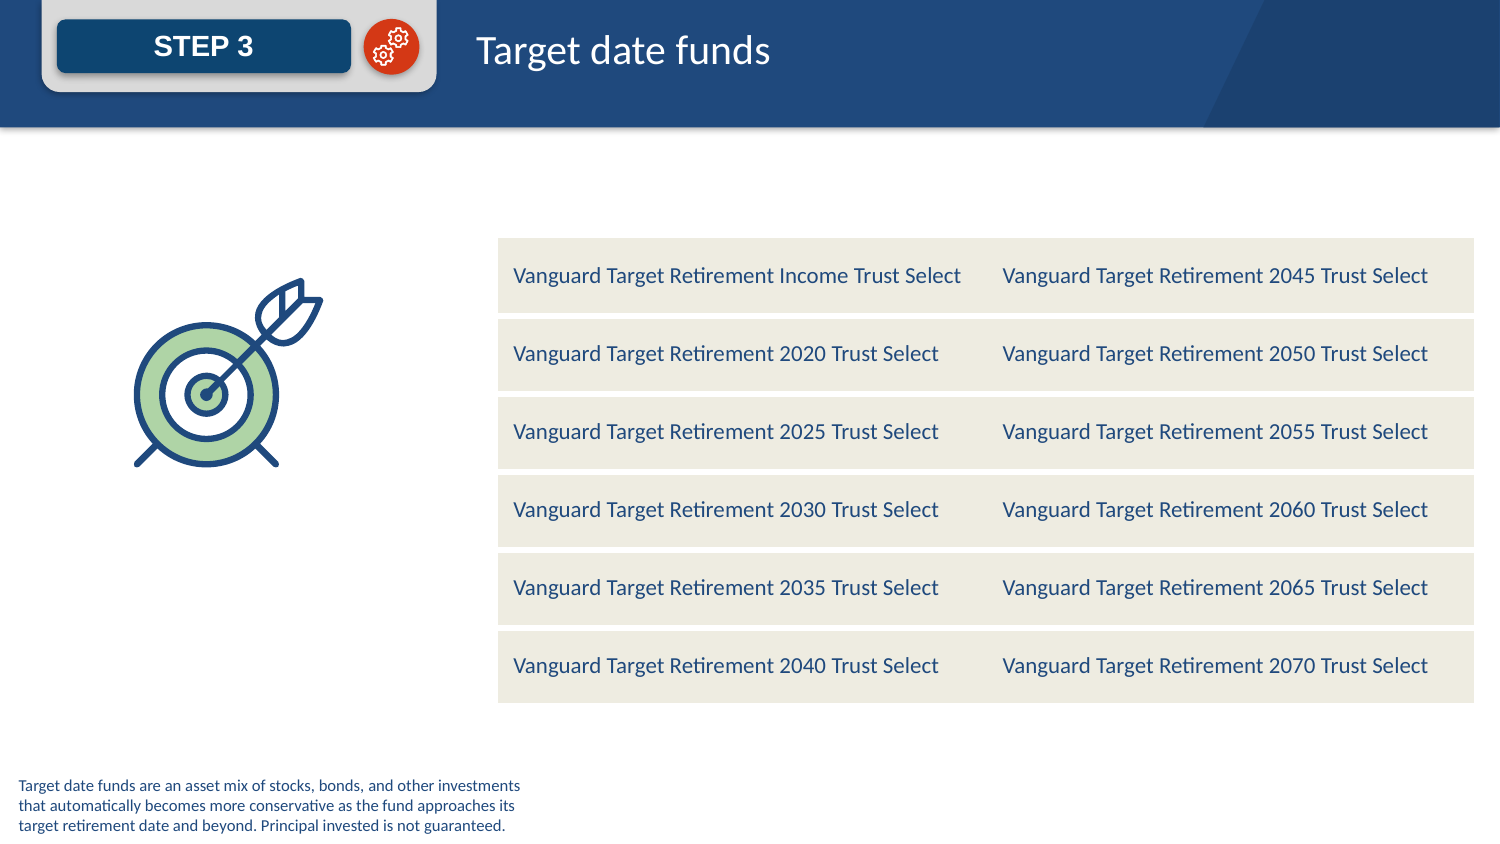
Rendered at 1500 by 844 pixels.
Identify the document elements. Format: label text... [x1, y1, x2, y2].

text_box [141, 329, 272, 461]
table_cell Vanguard Target Retirement 2060 Trust Select [988, 475, 1474, 547]
text_box ​Target date funds are an asset mix of stocks, bonds, and other investments that automatically becomes more conservative as the fund approaches its target retirement date and beyond. Principal invested is not guaranteed. [3, 747, 546, 843]
table_cell Vanguard Target Retirement 2025 Trust Select [498, 397, 988, 469]
table_header Vanguard Target Retirement Income Trust Select [498, 238, 988, 313]
table_cell Vanguard Target Retirement 2020 Trust Select [498, 319, 988, 391]
table_cell Vanguard Target Retirement 2030 Trust Select [498, 475, 988, 547]
table_cell Vanguard Target Retirement 2070 Trust Select [988, 631, 1474, 703]
text_box [166, 354, 247, 435]
title Target date funds [460, 21, 1500, 82]
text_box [1310, 231, 1358, 279]
text_box [191, 380, 222, 410]
table_cell Vanguard Target Retirement 2050 Trust Select [988, 319, 1474, 391]
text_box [372, 27, 409, 66]
table_cell Vanguard Target Retirement 2055 Trust Select [988, 397, 1474, 469]
table_cell Vanguard Target Retirement 2035 Trust Select [498, 553, 988, 625]
table_header Vanguard Target Retirement 2045 Trust Select [988, 238, 1474, 313]
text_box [41, 0, 437, 93]
text_box [133, 277, 324, 468]
table_cell Vanguard Target Retirement 2040 Trust Select [498, 631, 988, 703]
table_cell Vanguard Target Retirement 2065 Trust Select [988, 553, 1474, 625]
